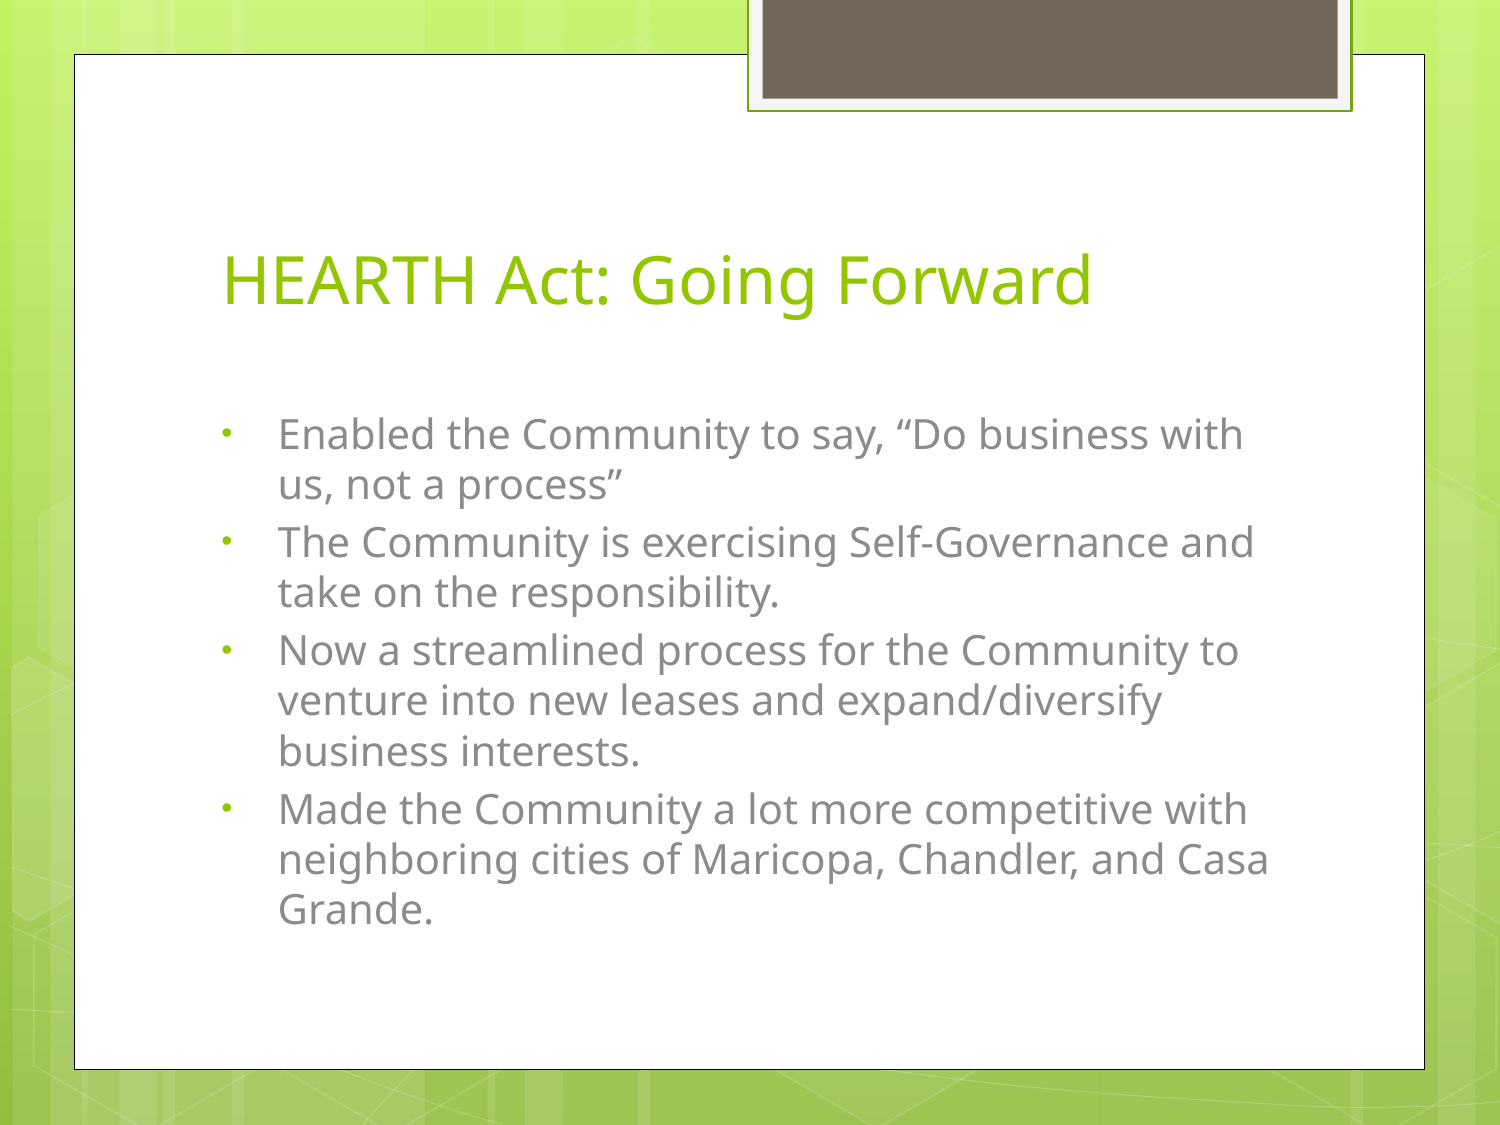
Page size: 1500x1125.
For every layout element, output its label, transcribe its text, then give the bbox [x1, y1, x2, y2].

list Enabled the Community to say, “Do business with us, not a process” The Community is exercising Self-Governance and take on the responsibility. Now a streamlined process for the Community to venture into new leases and expand/diversify business interests. Made the Community a lot more competitive with neighboring cities of Maricopa, Chandler, and Casa Grande. [206, 399, 1296, 950]
title HEARTH Act: Going Forward [206, 174, 1296, 325]
